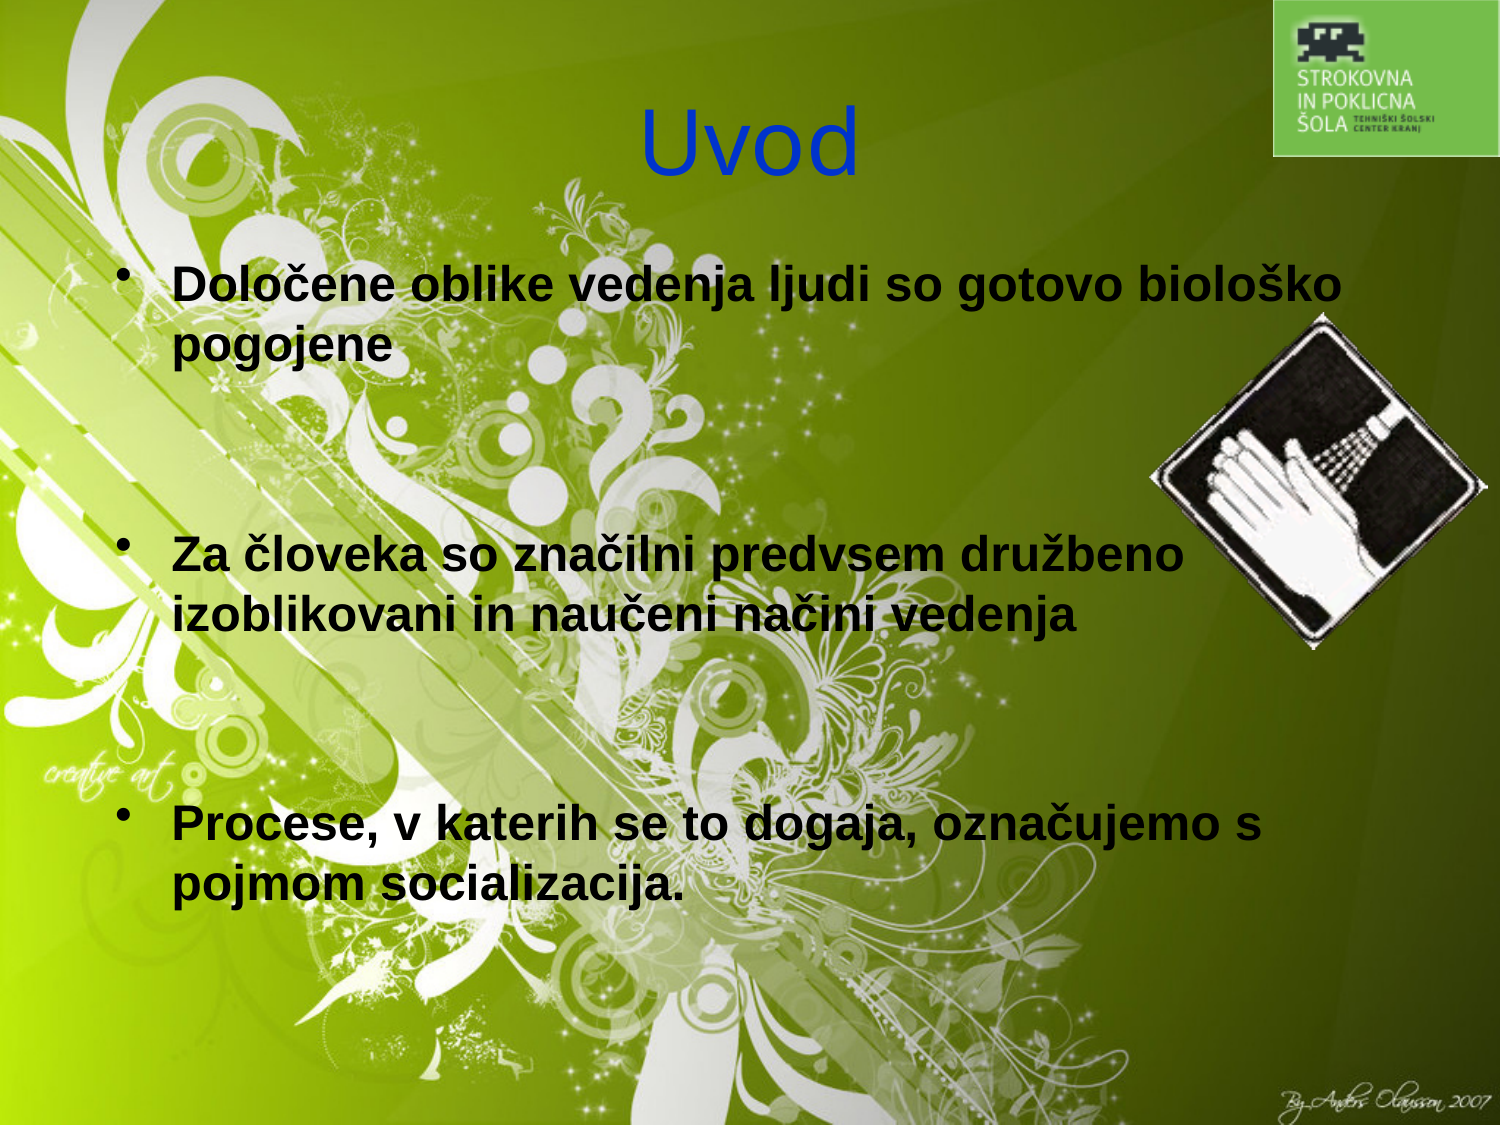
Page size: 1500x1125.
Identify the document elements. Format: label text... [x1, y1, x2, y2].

picture [0, 0, 1500, 1125]
title Uvod [75, 45, 1425, 233]
list Določene oblike vedenja ljudi so gotovo biološko pogojene Za človeka so značilni predvsem družbeno izoblikovani in naučeni načini vedenja Procese, v katerih se to dogaja, označujemo s pojmom socializacija. [100, 243, 1451, 986]
